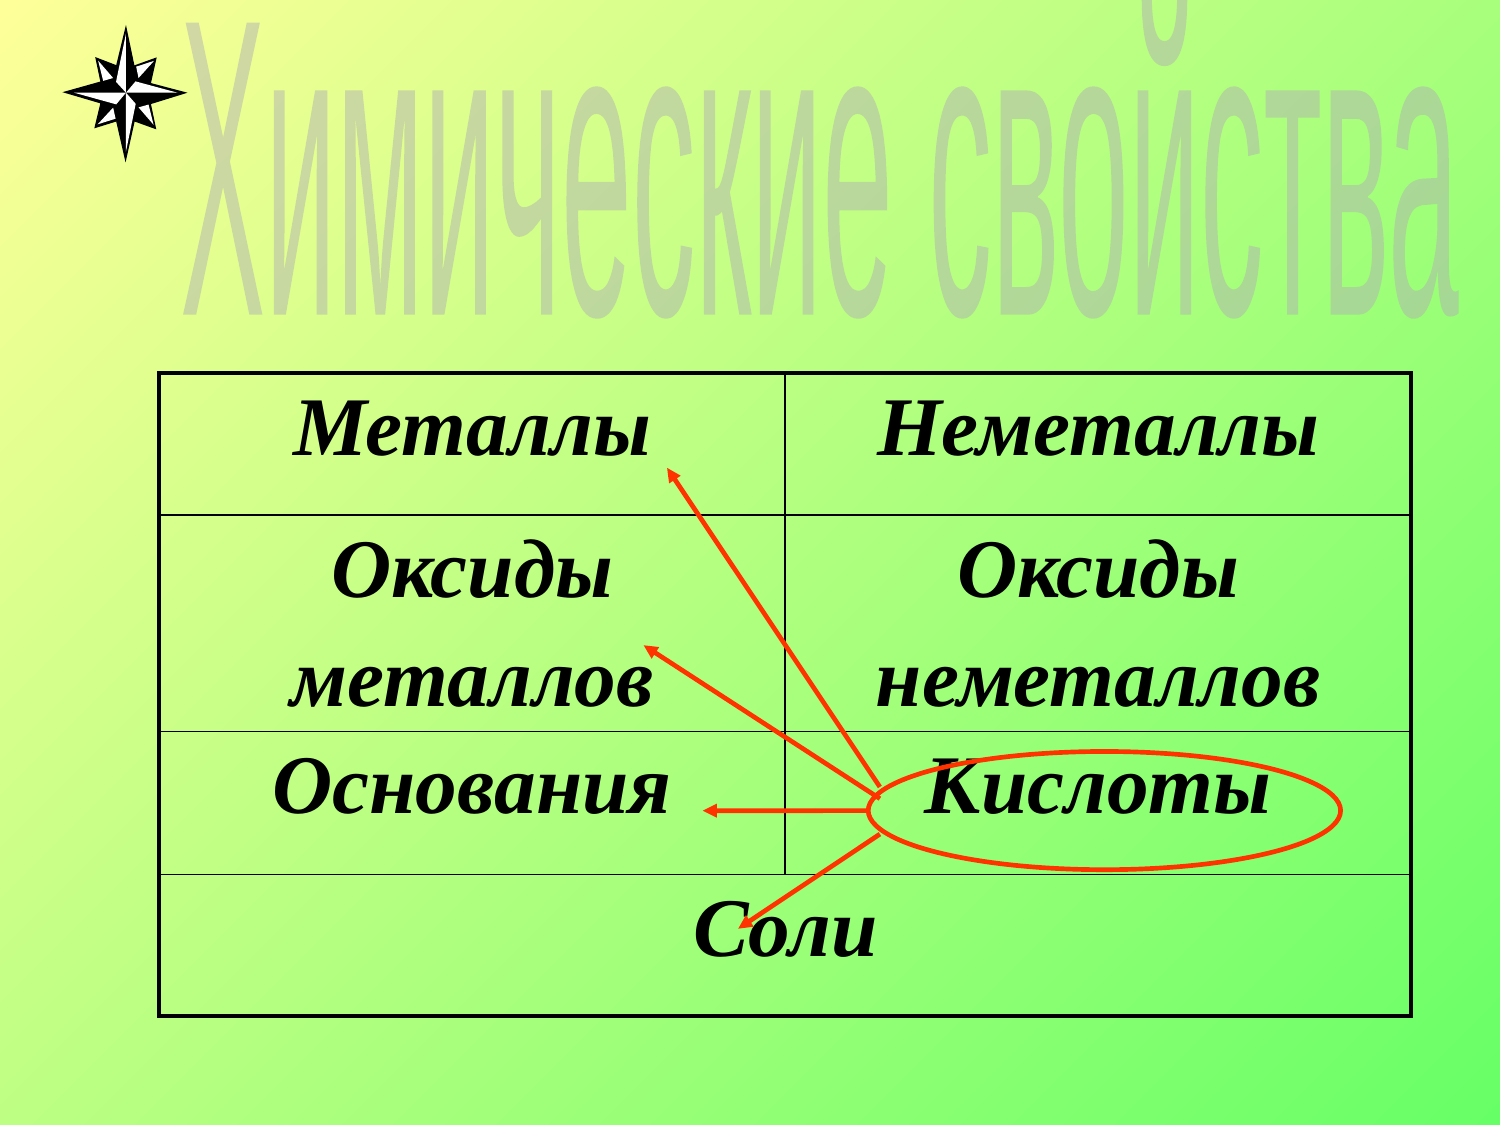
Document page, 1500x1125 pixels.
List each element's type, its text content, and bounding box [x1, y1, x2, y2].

text_box [702, 804, 869, 817]
text_box [667, 467, 881, 788]
table_header Неметаллы [786, 375, 1409, 514]
table_cell Кислоты [786, 732, 1409, 874]
table_header Металлы [161, 375, 784, 514]
text_box [738, 834, 880, 929]
text_box [643, 645, 880, 799]
table_cell Соли [161, 875, 1409, 1014]
table_cell Основания [161, 732, 784, 874]
table_cell Оксиды неметаллов [786, 516, 1409, 731]
table_cell Оксиды металлов [161, 516, 784, 731]
text_box [868, 751, 1341, 870]
